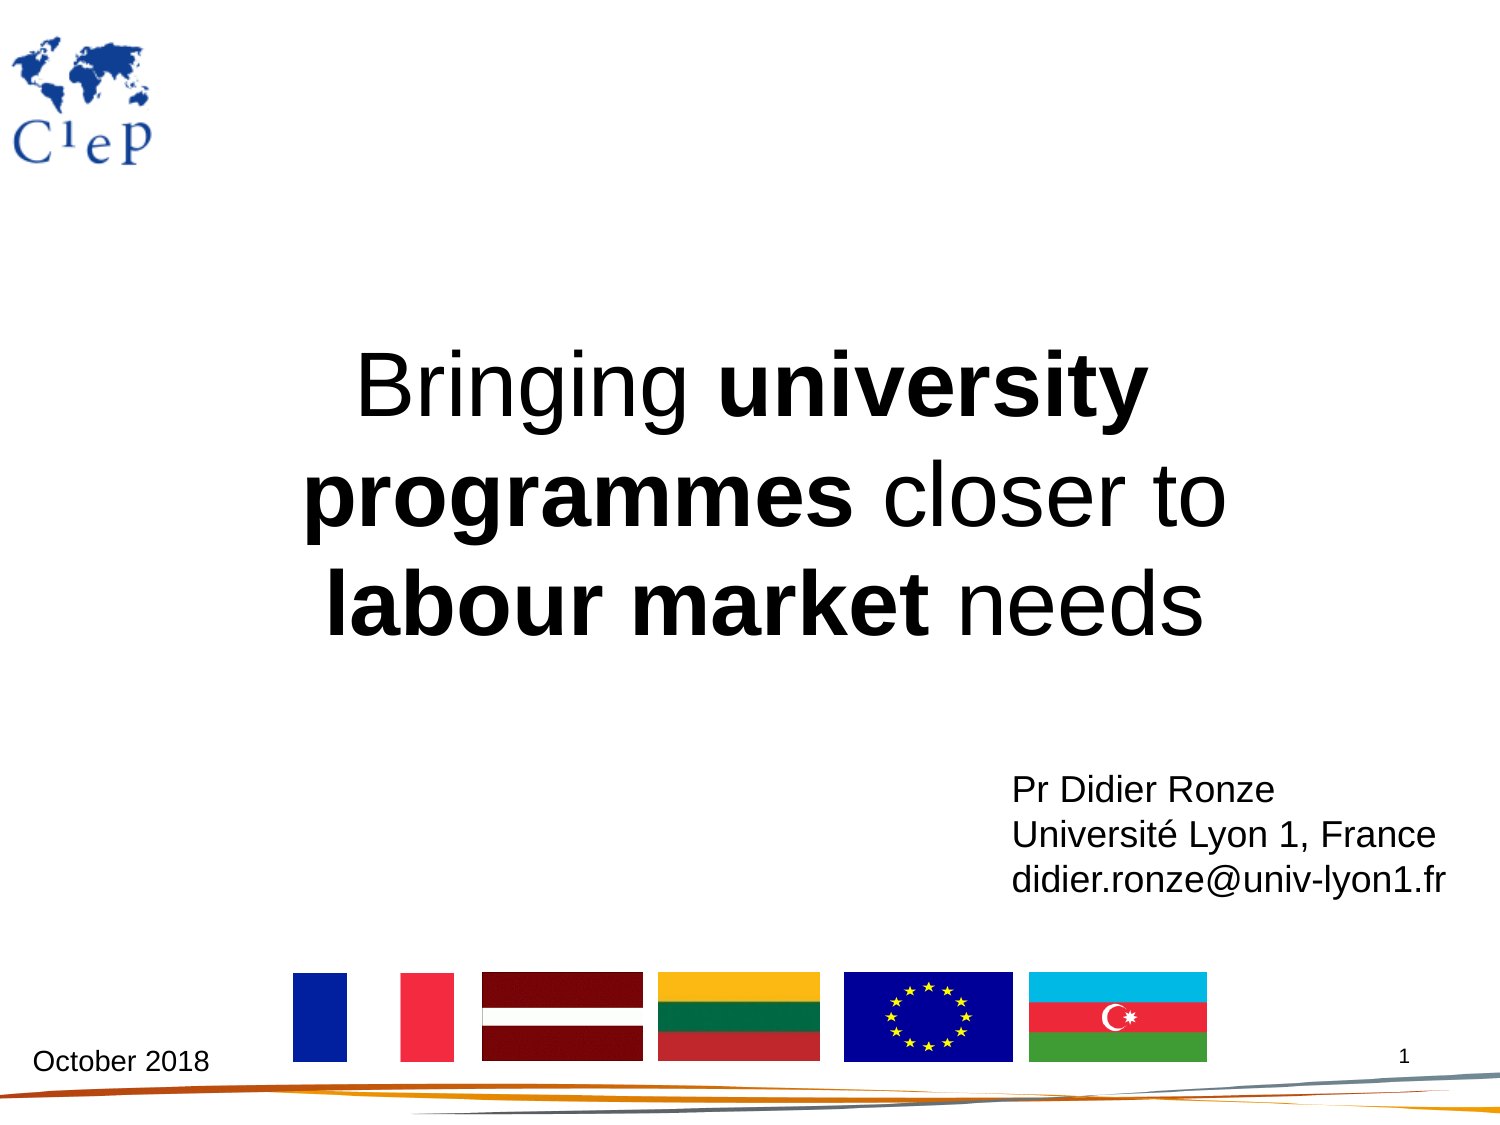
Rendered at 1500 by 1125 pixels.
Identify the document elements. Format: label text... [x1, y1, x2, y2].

title Bringing university programmes closer to labour market needs [221, 395, 1309, 583]
slide_number 1 [1074, 1035, 1425, 1068]
picture [658, 972, 820, 1061]
footer October 2018 [17, 1035, 493, 1068]
picture [1029, 1003, 1207, 1062]
picture [10, 3, 155, 256]
picture [293, 973, 454, 1035]
picture [0, 1069, 1500, 1125]
text_box Pr Didier Ronze Université Lyon 1, France didier.ronze@univ-lyon1.fr [996, 757, 1462, 908]
